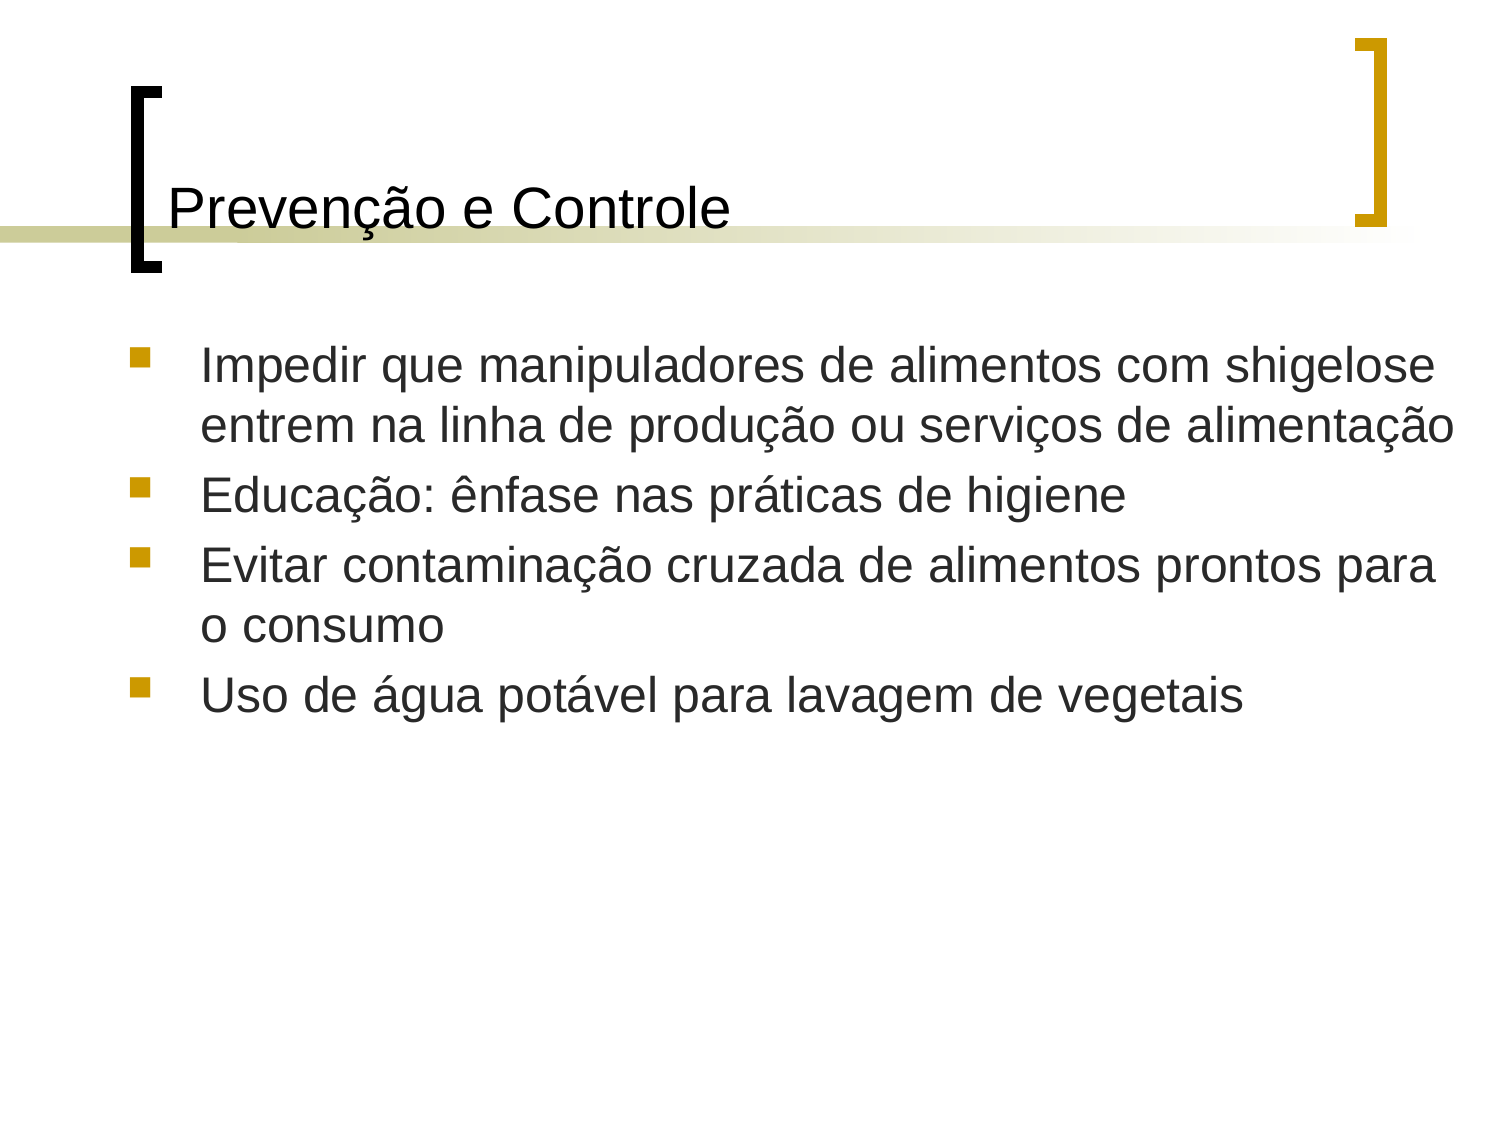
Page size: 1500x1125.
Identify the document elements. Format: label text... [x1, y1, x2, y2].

list Impedir que manipuladores de alimentos com shigelose entrem na linha de produção ou serviços de alimentação Educação: ênfase nas práticas de higiene Evitar contaminação cruzada de alimentos prontos para o consumo Uso de água potável para lavagem de vegetais [112, 324, 1483, 1000]
title Prevenção e Controle [152, 15, 1328, 248]
